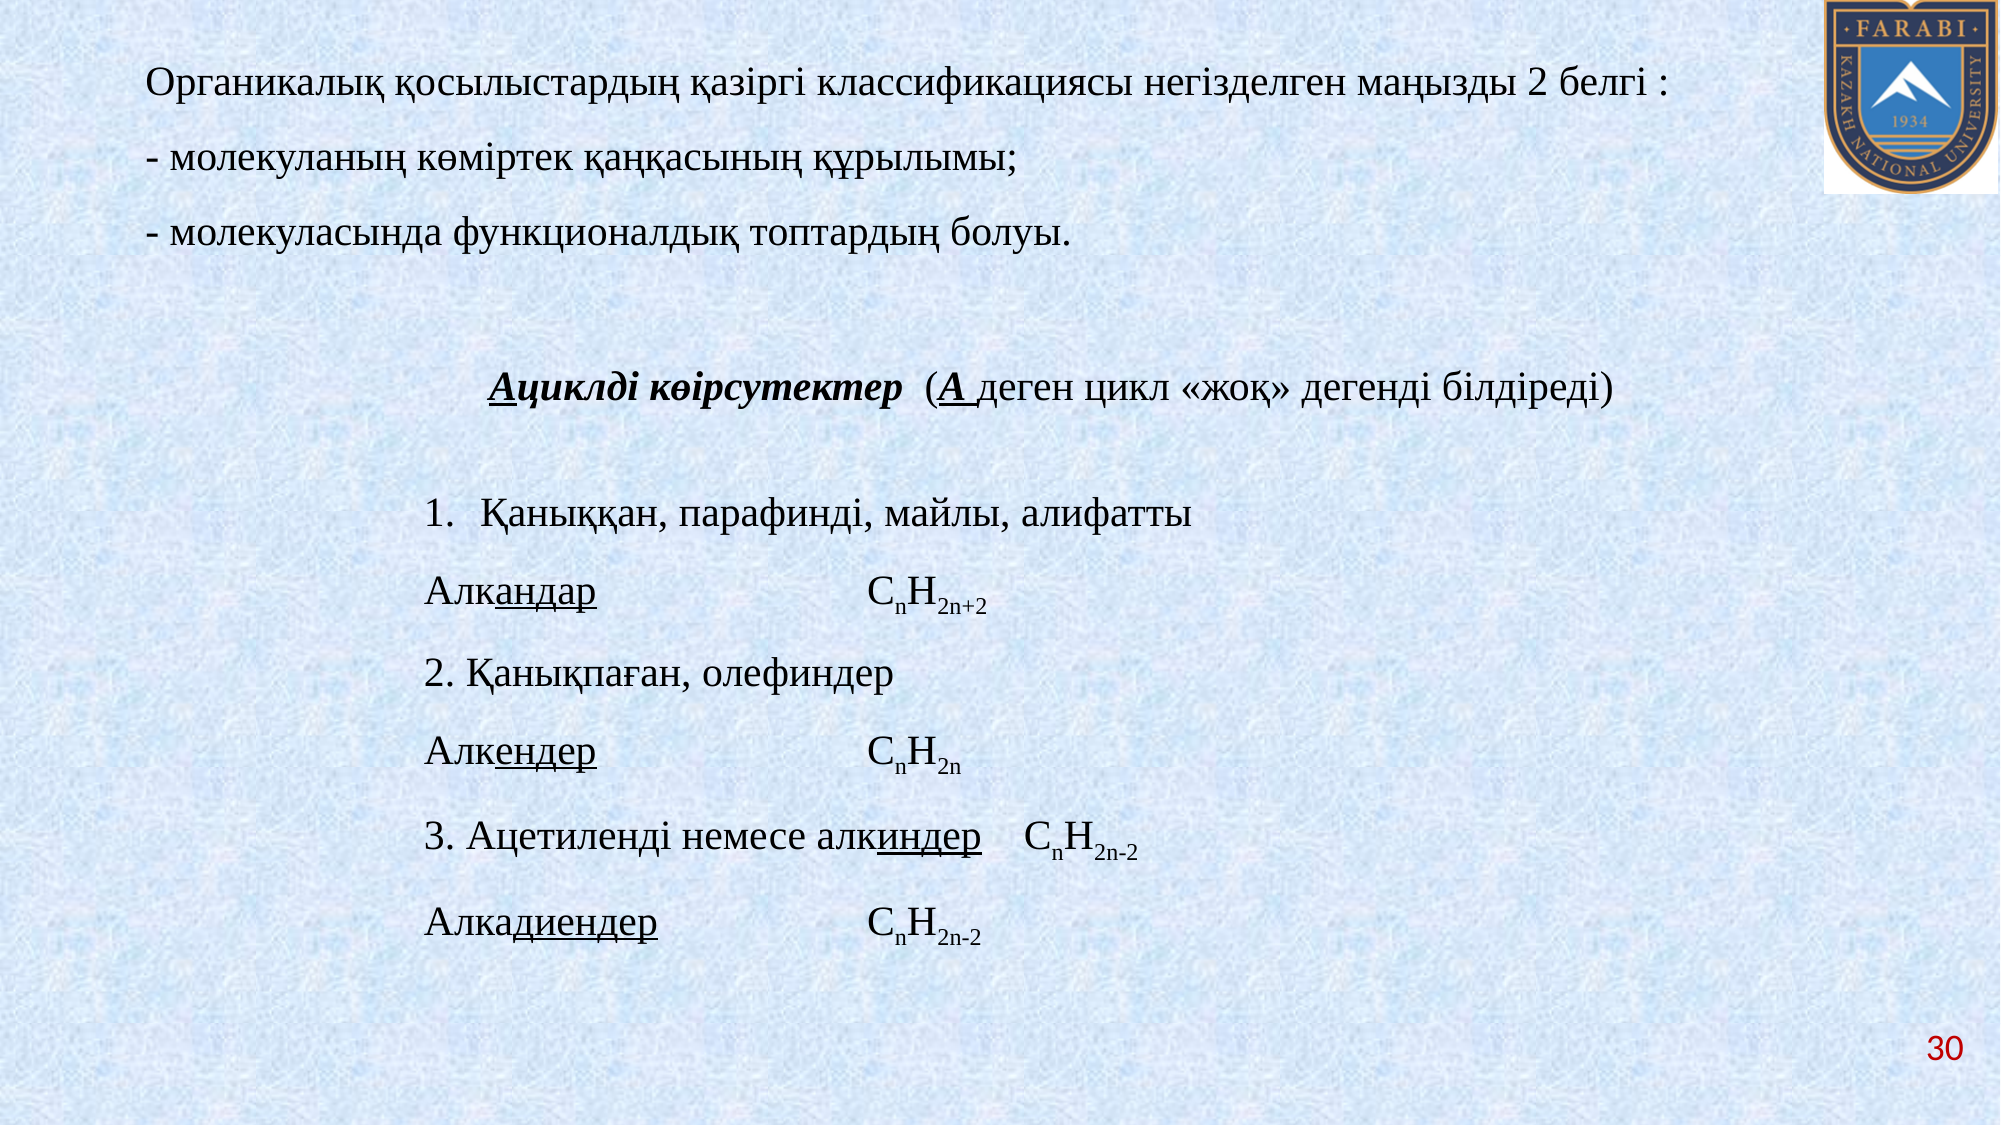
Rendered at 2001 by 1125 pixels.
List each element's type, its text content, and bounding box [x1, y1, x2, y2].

text_box 30 [1911, 1015, 1979, 1076]
text_box Ациклді көірсутектер (А деген цикл «жоқ» дегенді білдіреді) Қаныққан, парафинді, майлы, алифатты Алкандар СnH2n+2 2. Қанықпаған, олефиндер Алкендер СnH2n 3. Ацетиленді немесе алкиндер СnH2n-2 Алкадиендер СnH2n-2 [409, 326, 1694, 1033]
picture [0, 0, 2001, 1125]
text_box Органикалық қосылыстардың қазіргі классификациясы негізделген маңызды 2 белгі : - молекуланың көміртек қаңқасының құрылымы; - молекуласында функционалдық топтардың болуы. [36, 21, 1737, 261]
